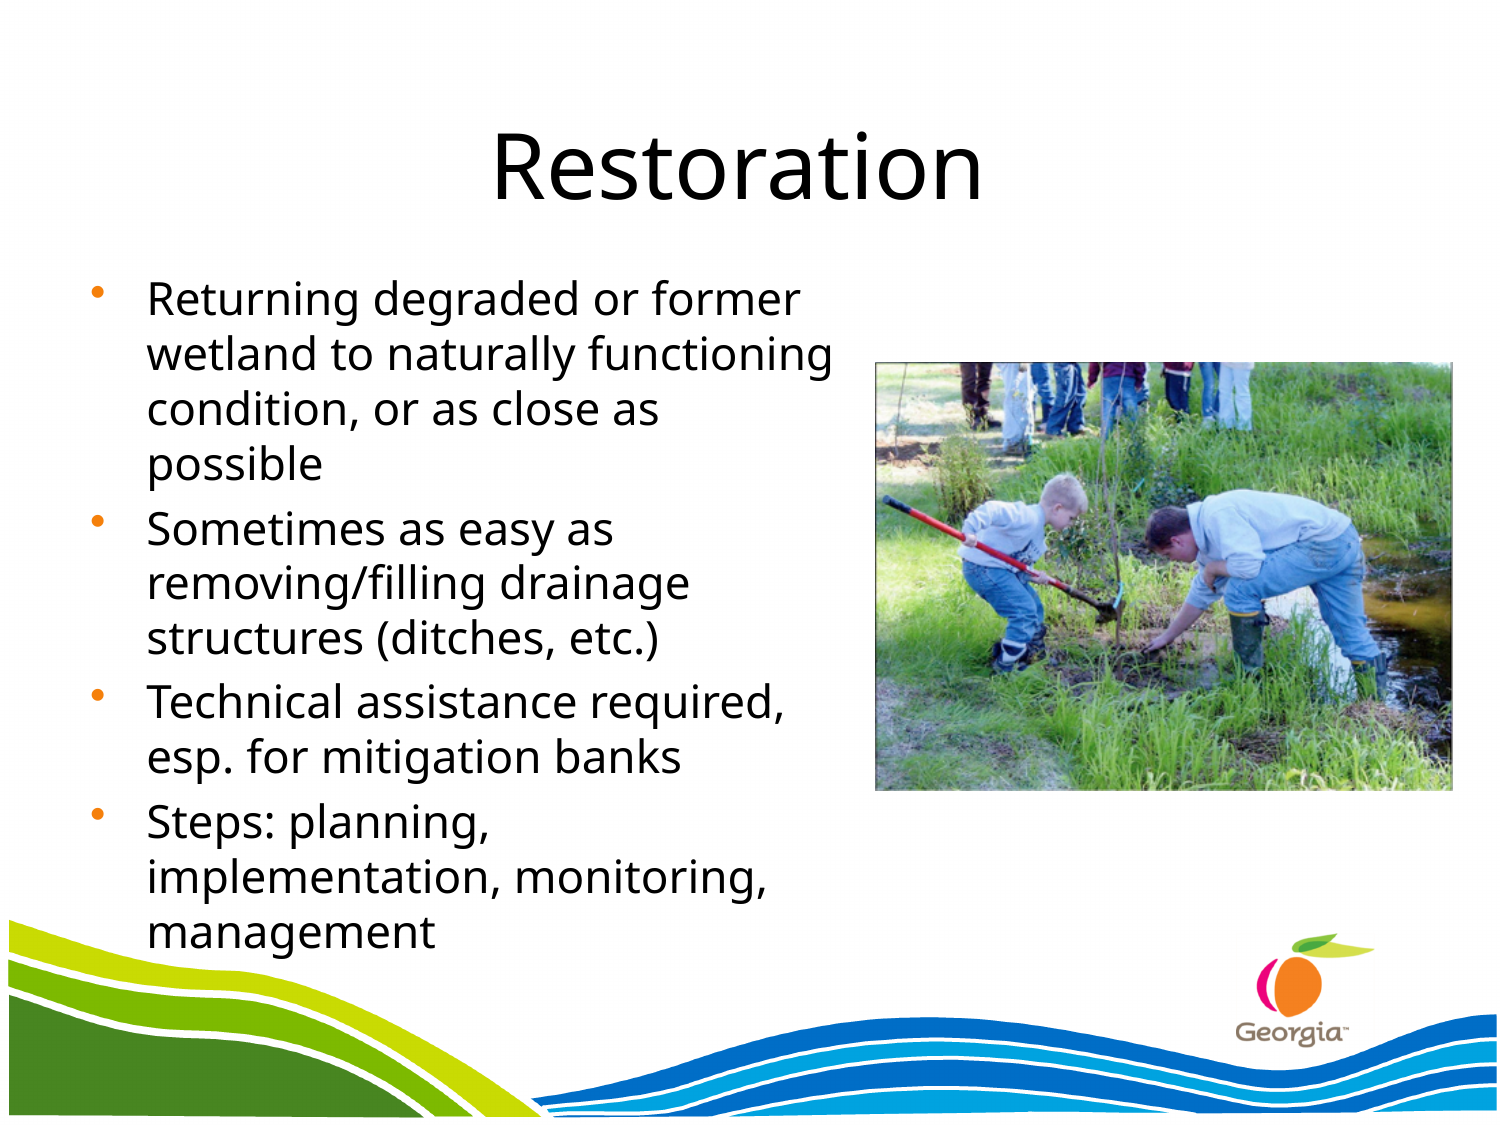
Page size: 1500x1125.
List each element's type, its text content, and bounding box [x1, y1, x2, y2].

list Returning degraded or former wetland to naturally functioning condition, or as close as possible Sometimes as easy as removing/filling drainage structures (ditches, etc.) Technical assistance required, esp. for mitigation banks Steps: planning, implementation, monitoring, management [74, 262, 851, 951]
title Restoration [74, 87, 1426, 238]
picture [0, 0, 1500, 1125]
